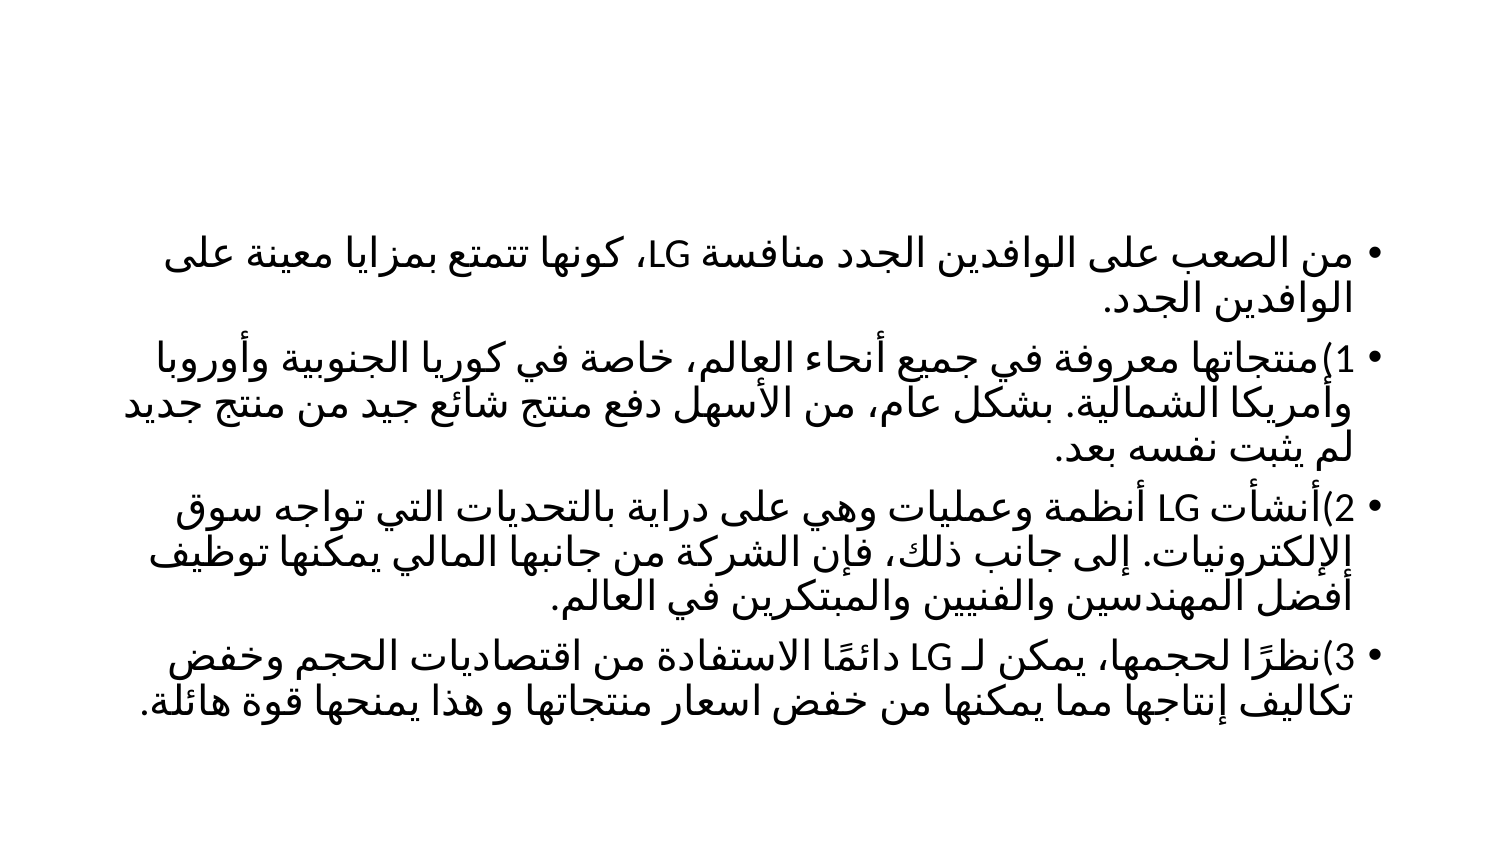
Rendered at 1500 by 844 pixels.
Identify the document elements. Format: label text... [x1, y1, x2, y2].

list من الصعب على الوافدين الجدد منافسة LG، كونها تتمتع بمزايا معينة على الوافدين الجدد. 1)منتجاتها معروفة في جميع أنحاء العالم، خاصة في كوريا الجنوبية وأوروبا وأمريكا الشمالية. بشكل عام، من الأسهل دفع منتج شائع جيد من منتج جديد لم يثبت نفسه بعد. 2)أنشأت LG أنظمة وعمليات وهي على دراية بالتحديات التي تواجه سوق الإلكترونيات. إلى جانب ذلك، فإن الشركة من جانبها المالي يمكنها توظيف أفضل المهندسين والفنيين والمبتكرين في العالم. 3)نظرًا لحجمها، يمكن لـ LG دائمًا الاستفادة من اقتصاديات الحجم وخفض تكاليف إنتاجها مما يمكنها من خفض اسعار منتجاتها و هذا يمنحها قوة هائلة. [103, 224, 1397, 760]
